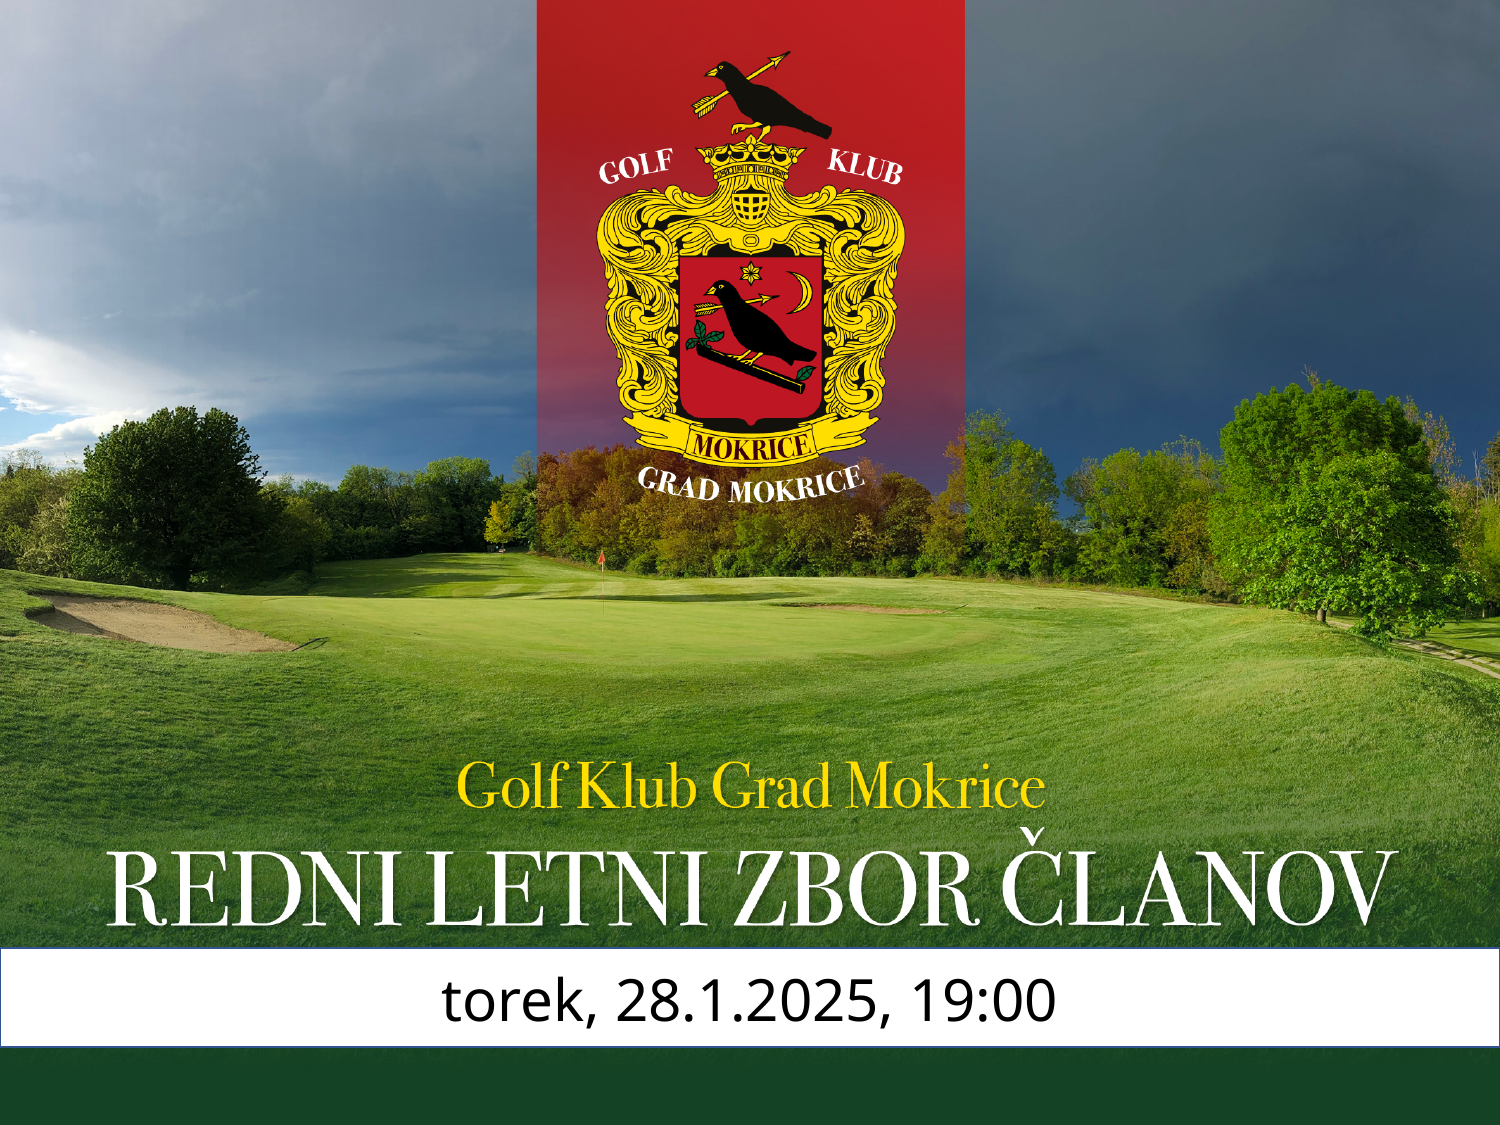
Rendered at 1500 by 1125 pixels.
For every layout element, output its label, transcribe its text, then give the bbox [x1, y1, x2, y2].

text_box torek, 28.1.2025, 19:00 [0, 947, 1500, 1048]
picture [0, 1048, 1500, 1125]
picture [0, 0, 1500, 947]
